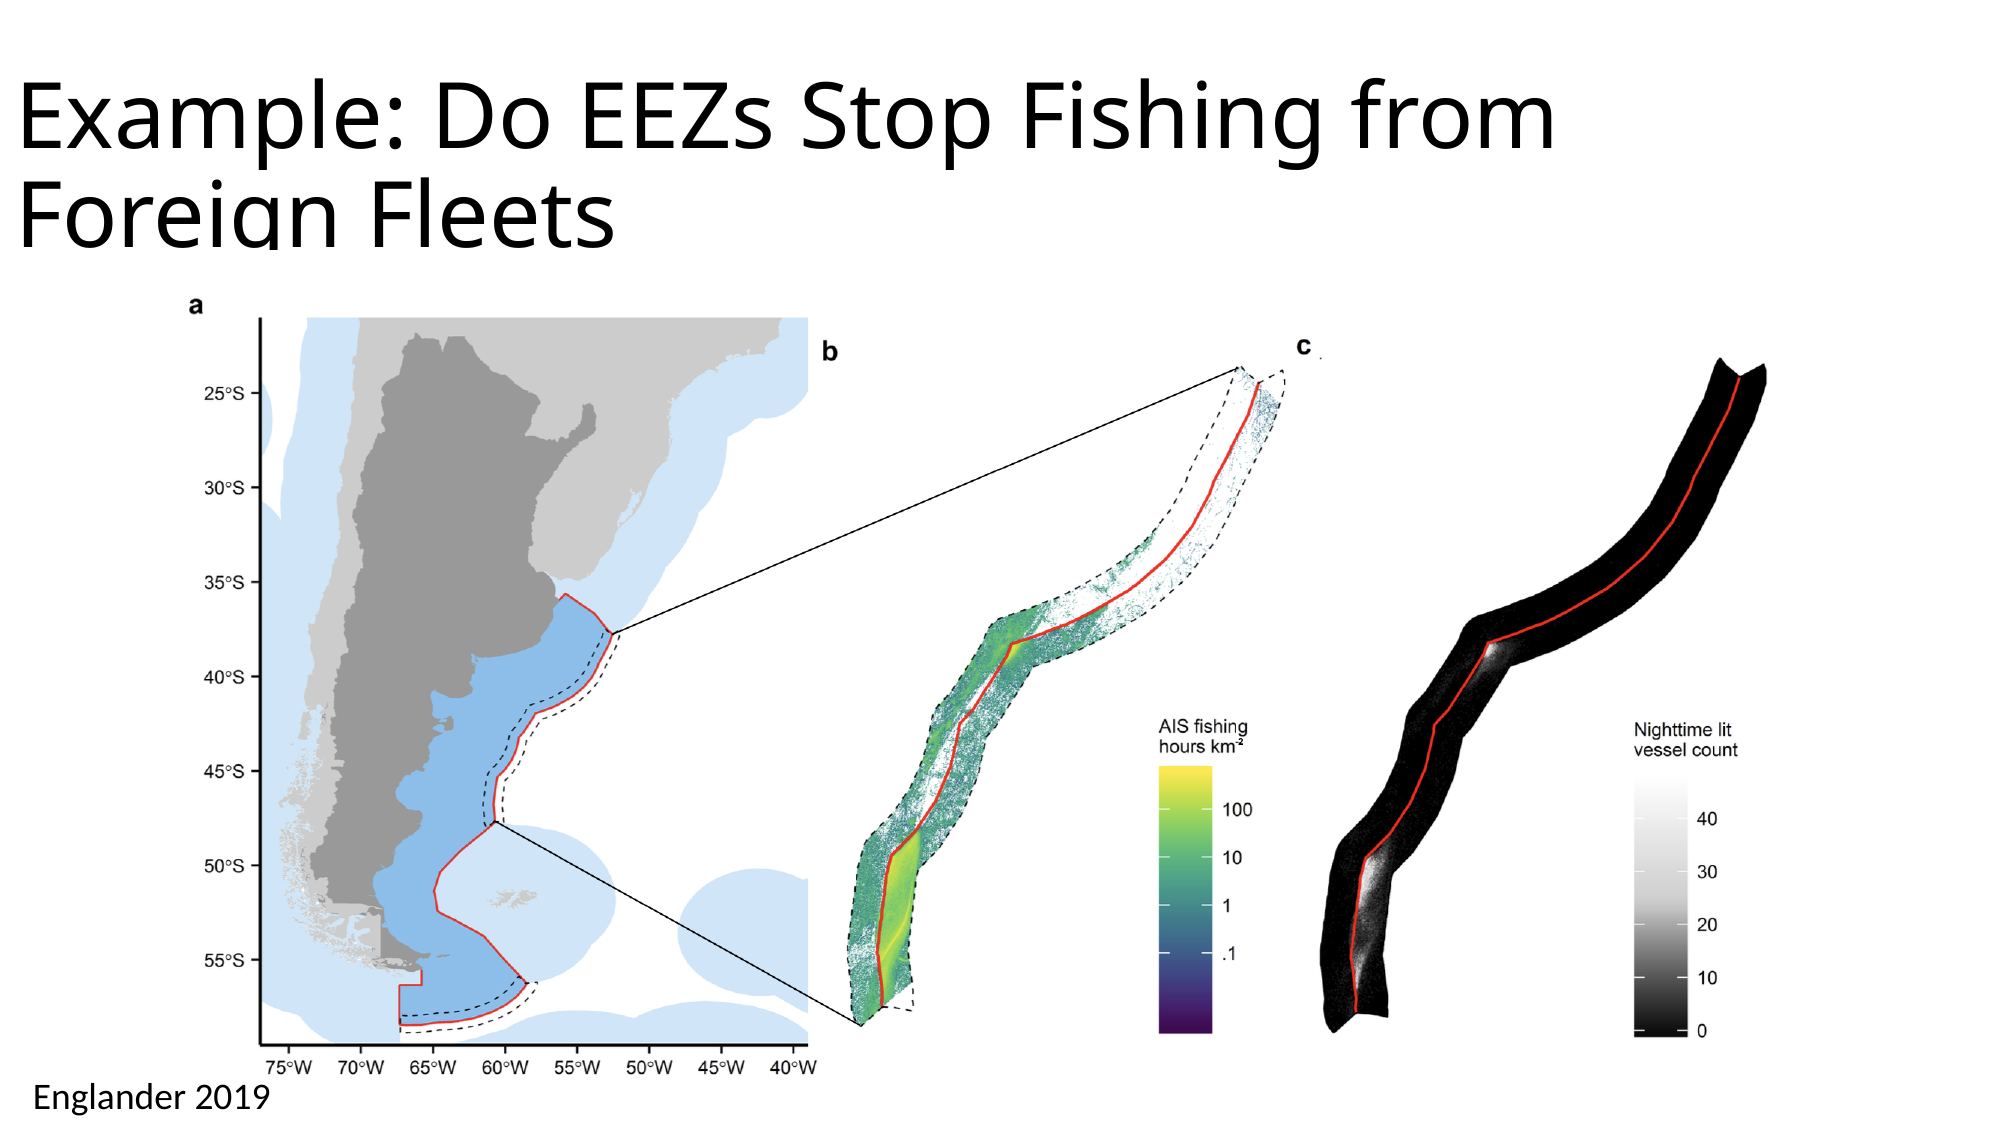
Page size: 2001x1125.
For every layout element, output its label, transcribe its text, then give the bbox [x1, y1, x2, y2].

title Example: Do EEZs Stop Fishing from Foreign Fleets [0, 59, 1863, 278]
picture [137, 250, 1824, 1125]
text_box Englander 2019 [18, 1064, 137, 1125]
